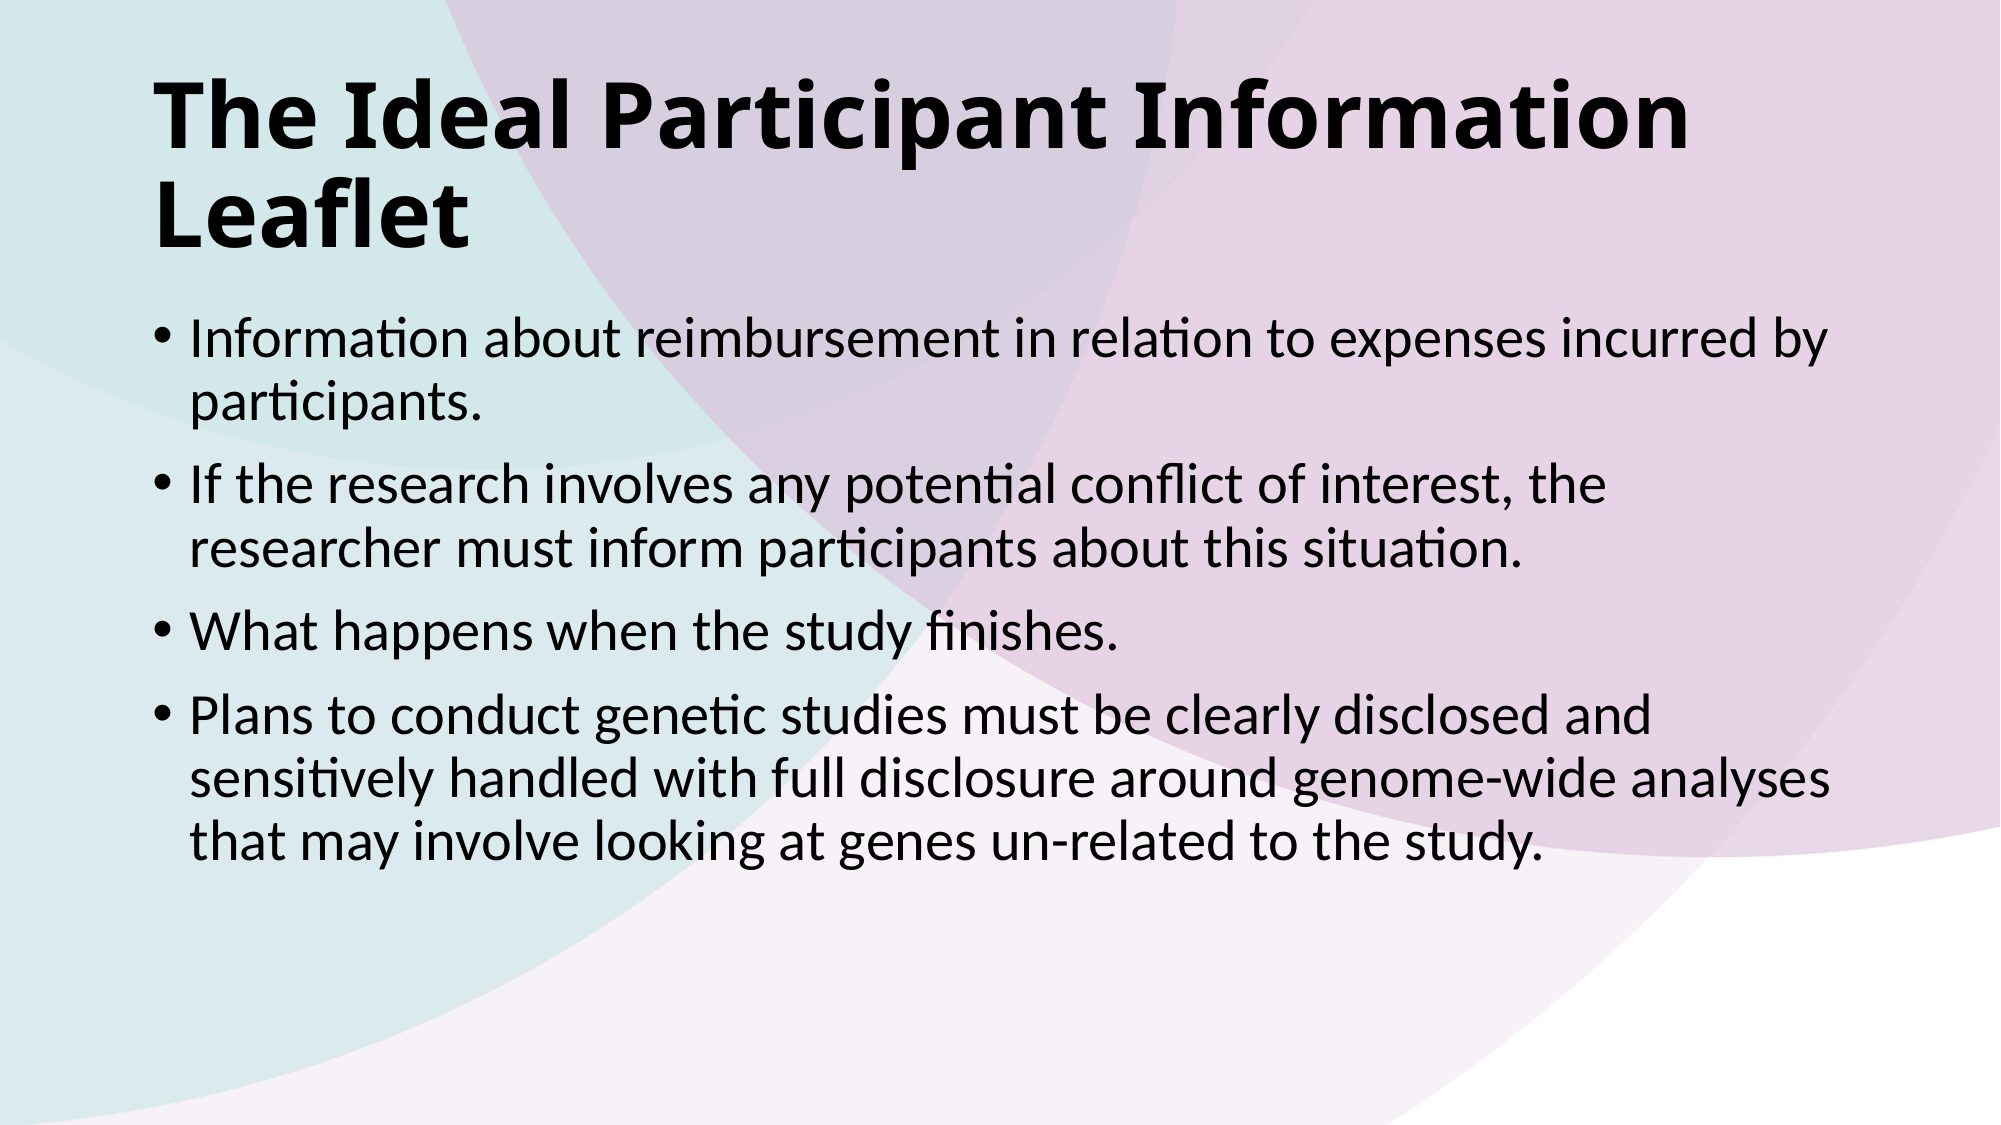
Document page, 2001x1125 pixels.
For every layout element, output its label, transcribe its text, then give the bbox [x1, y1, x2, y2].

list Information about reimbursement in relation to expenses incurred by participants. If the research involves any potential conflict of interest, the researcher must inform participants about this situation. What happens when the study finishes. Plans to conduct genetic studies must be clearly disclosed and sensitively handled with full disclosure around genome-wide analyses that may involve looking at genes un-related to the study. [137, 299, 1863, 1014]
picture [0, 0, 2001, 1125]
title The Ideal Participant Information Leaflet [137, 59, 1863, 278]
